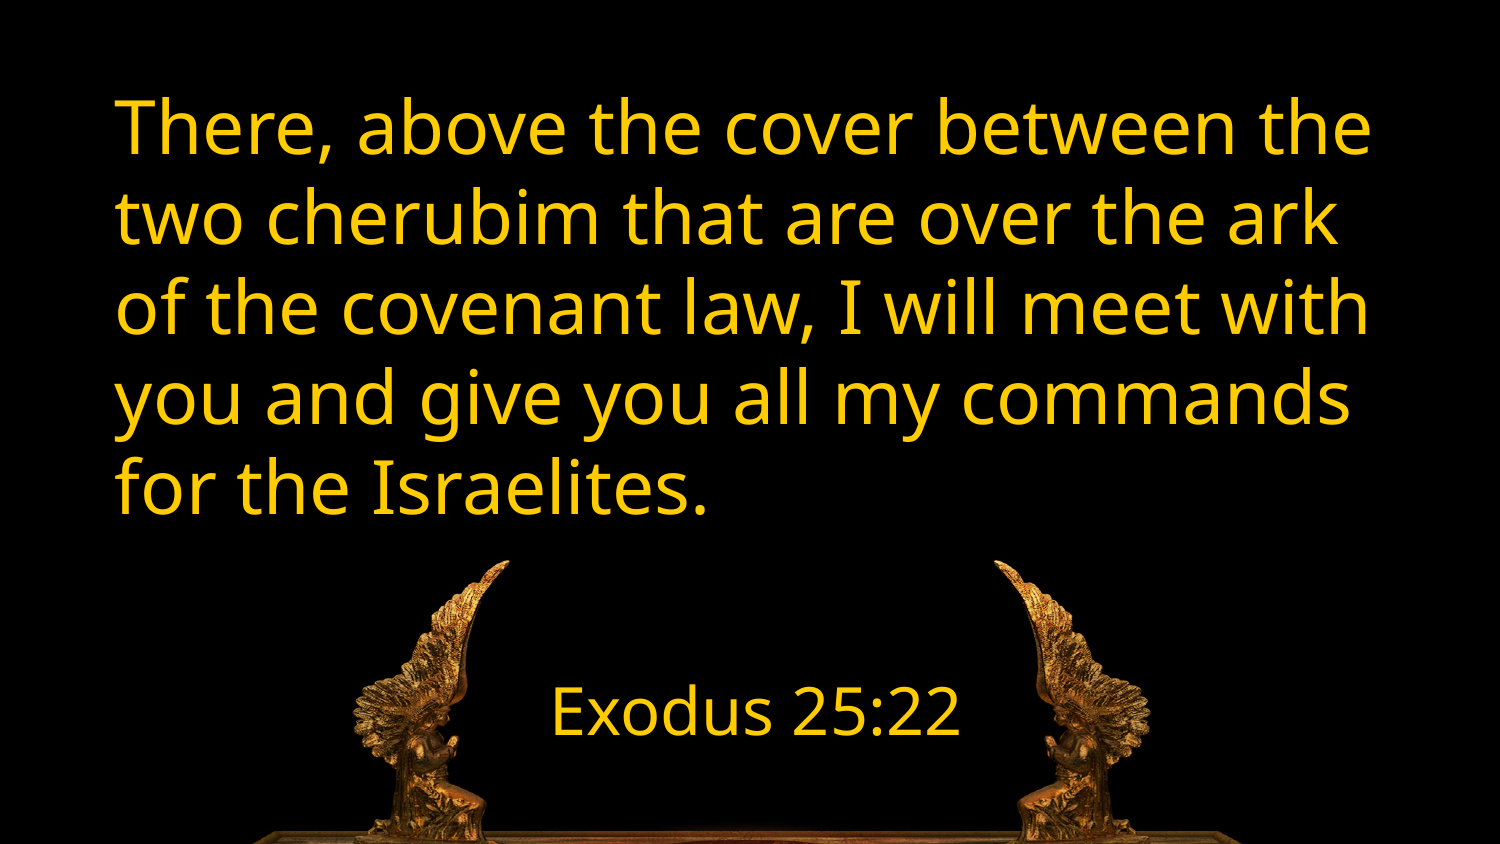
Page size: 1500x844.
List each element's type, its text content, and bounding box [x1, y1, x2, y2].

picture [0, 0, 1500, 844]
text_box Exodus 25:22 [424, 661, 1088, 757]
subtitle There, above the cover between the two cherubim that are over the ark of the covenant law, I will meet with you and give you all my commands for the Israelites. [99, 71, 1413, 548]
